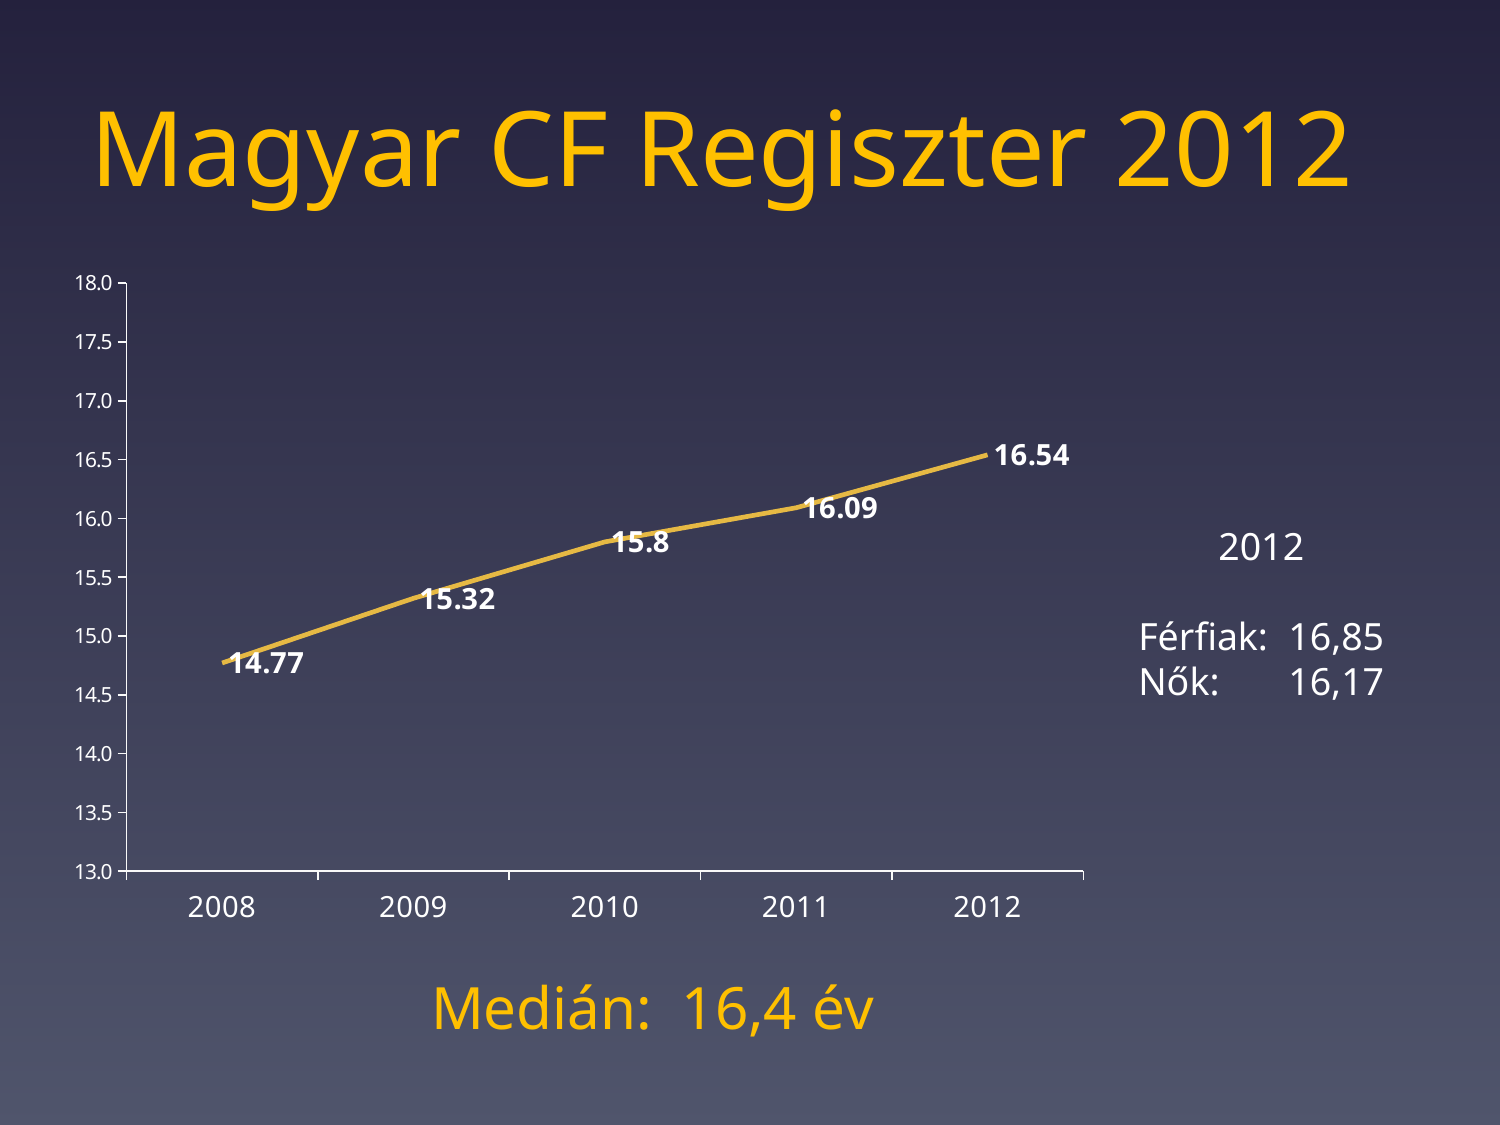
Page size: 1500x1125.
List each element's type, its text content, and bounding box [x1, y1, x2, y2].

chart [52, 255, 1105, 941]
title Magyar CF Regiszter 2012 [75, 75, 1425, 263]
text_box 2012 Férfiak: 16,85 Nők: 16,17 [1123, 515, 1400, 710]
text_box Medián: 16,4 év [416, 963, 889, 1049]
